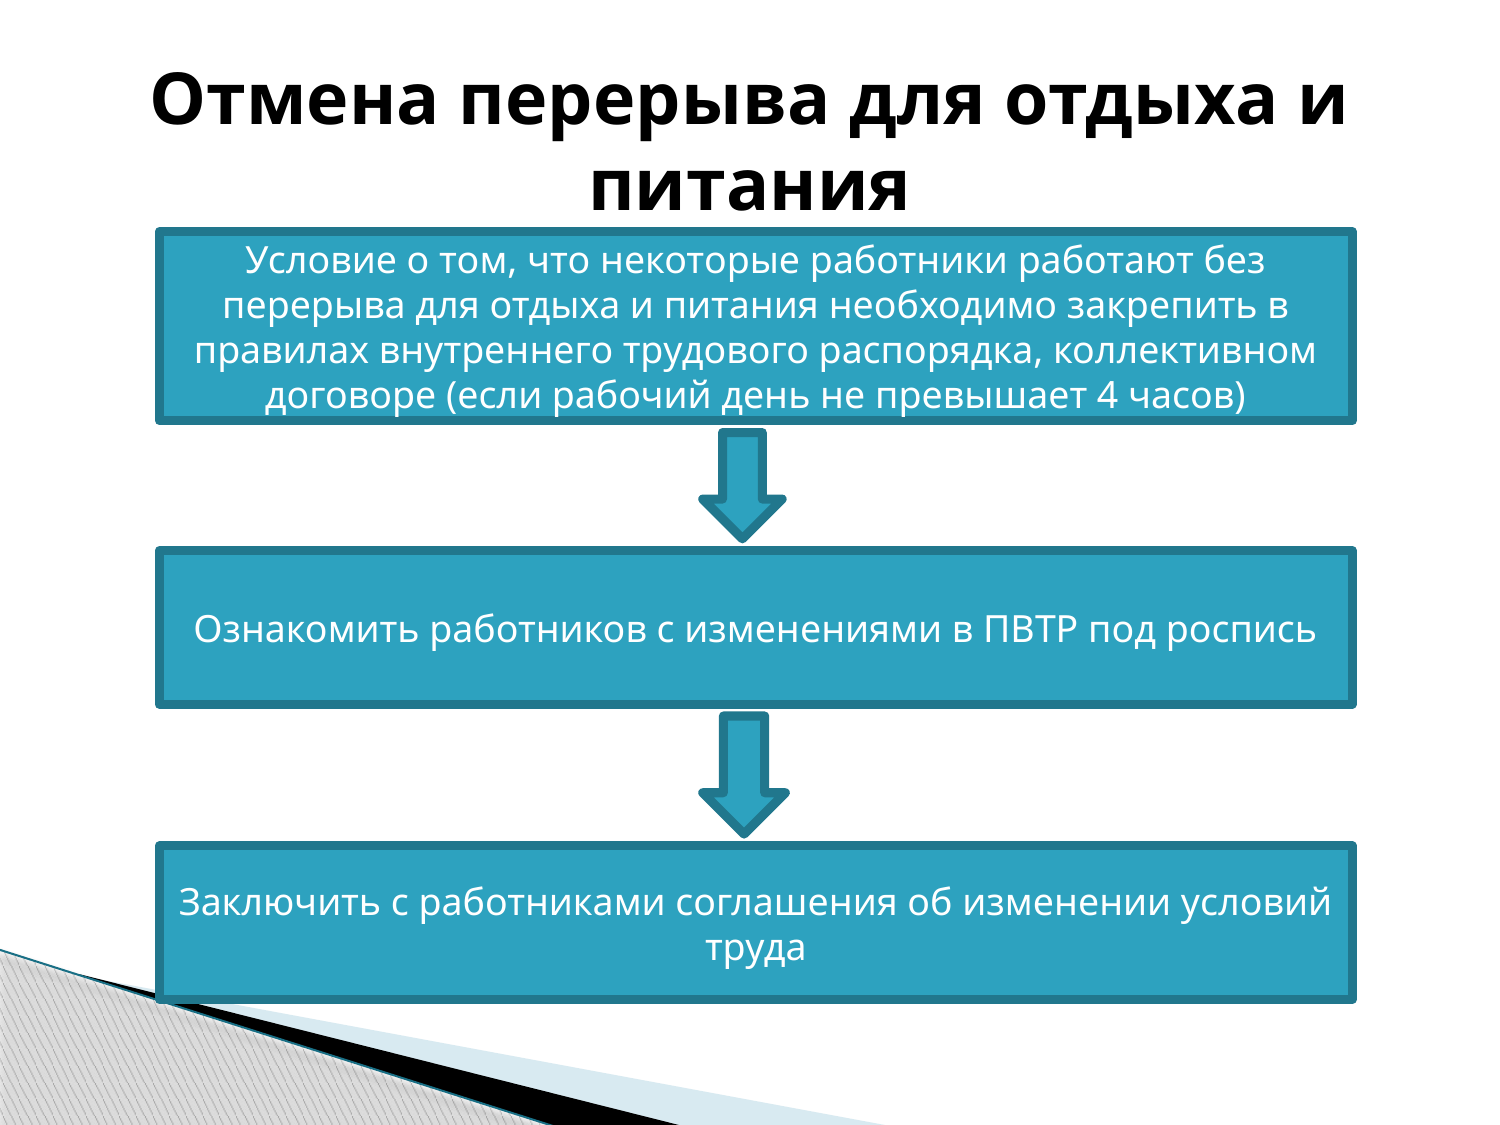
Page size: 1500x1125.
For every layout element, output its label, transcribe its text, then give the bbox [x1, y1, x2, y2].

title Отмена перерыва для отдыха и питания [75, 45, 1425, 233]
text_box [698, 428, 787, 544]
text_box Заключить с работниками соглашения об изменении условий труда [155, 841, 1357, 1004]
text_box Ознакомить работников с изменениями в ПВТР под роспись [155, 546, 1357, 709]
text_box [698, 711, 790, 839]
text_box Условие о том, что некоторые работники работают без перерыва для отдыха и питания необходимо закрепить в правилах внутреннего трудового распорядка, коллективном договоре (если рабочий день не превышает 4 часов) [155, 227, 1357, 425]
